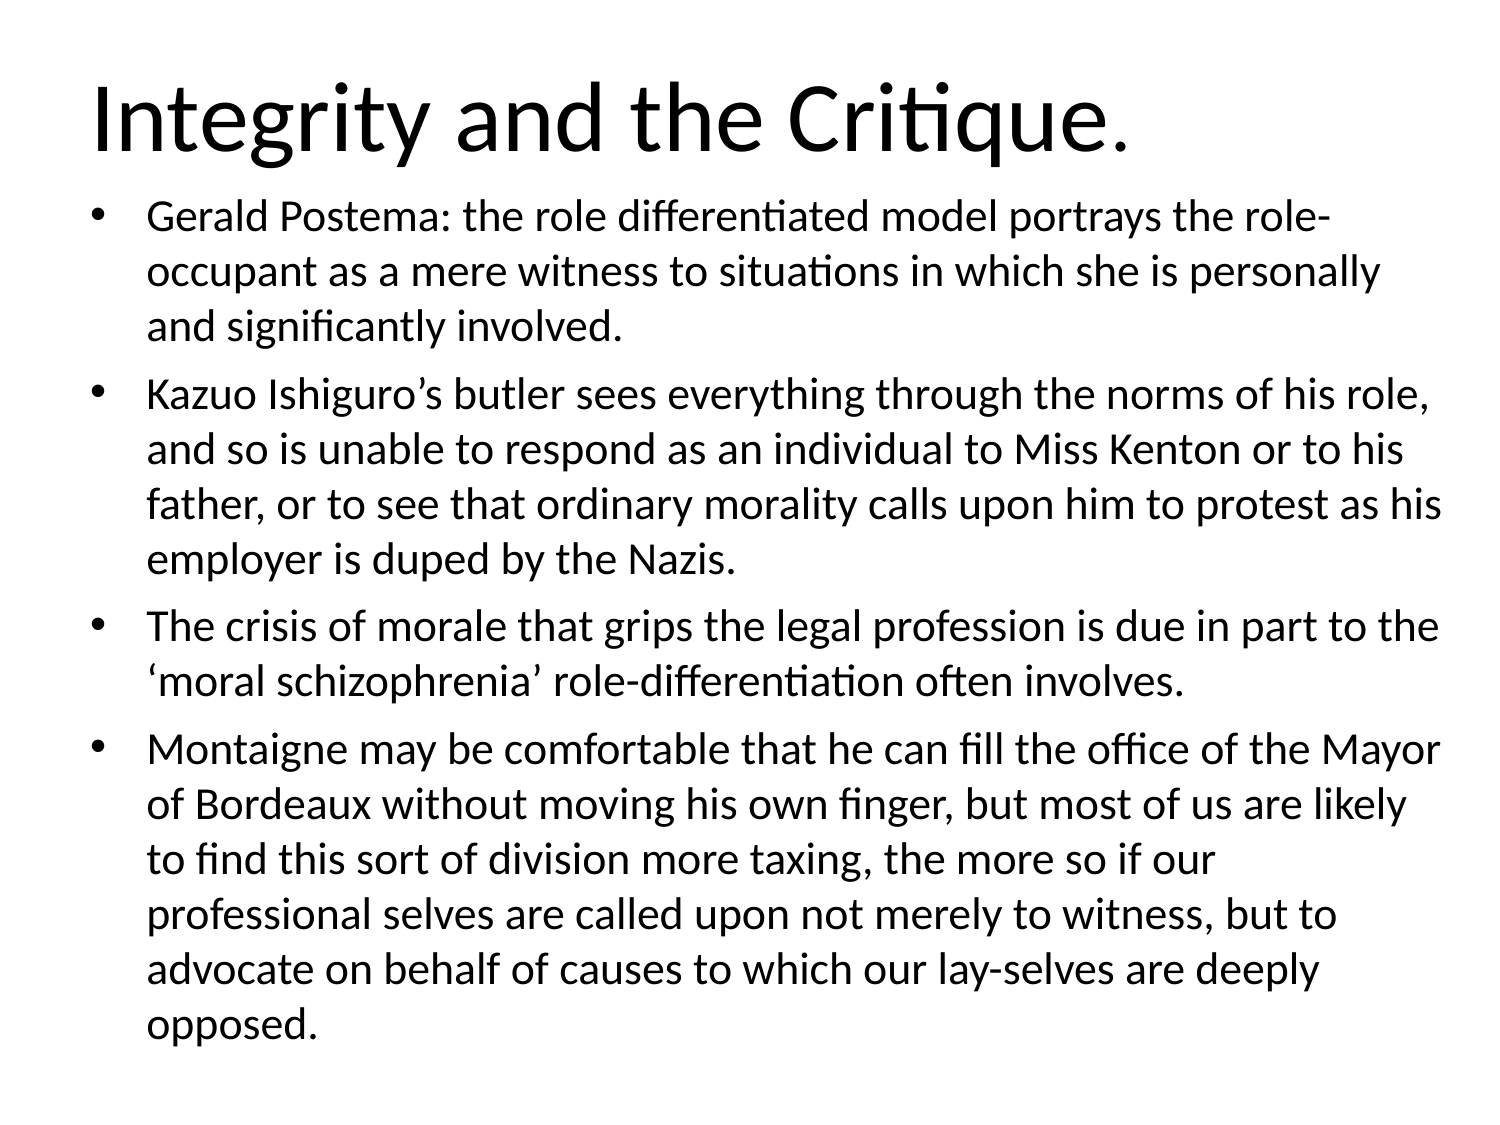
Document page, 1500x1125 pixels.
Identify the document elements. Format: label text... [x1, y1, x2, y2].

title Integrity and the Critique. [75, 45, 1384, 178]
list Gerald Postema: the role differentiated model portrays the role-occupant as a mere witness to situations in which she is personally and significantly involved. Kazuo Ishiguro’s butler sees everything through the norms of his role, and so is unable to respond as an individual to Miss Kenton or to his father, or to see that ordinary morality calls upon him to protest as his employer is duped by the Nazis. The crisis of morale that grips the legal profession is due in part to the ‘moral schizophrenia’ role-differentiation often involves. Montaigne may be comfortable that he can fill the office of the Mayor of Bordeaux without moving his own finger, but most of us are likely to find this sort of division more taxing, the more so if our professional selves are called upon not merely to witness, but to advocate on behalf of causes to which our lay-selves are deeply opposed. [75, 178, 1464, 1084]
